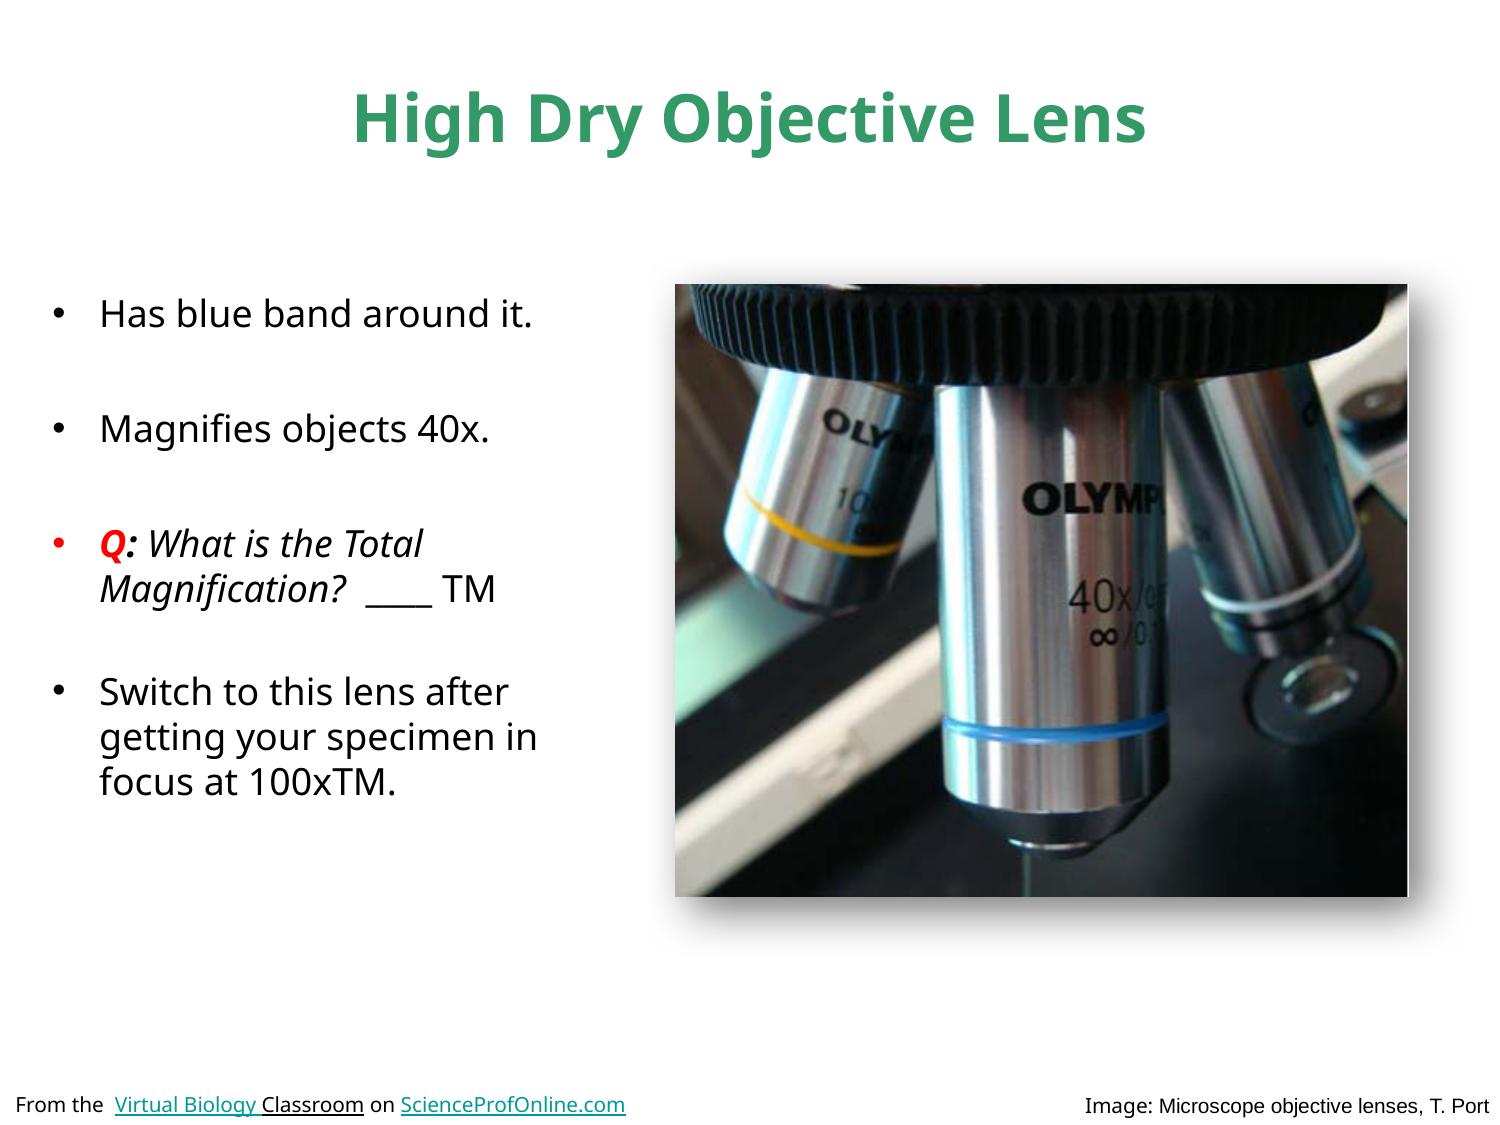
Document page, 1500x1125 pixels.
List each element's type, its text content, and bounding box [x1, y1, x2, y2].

text_box Has blue band around it. Magnifies objects 40x. Q: What is the Total Magnification? ____ TM Switch to this lens after getting your specimen in focus at 100xTM. [37, 282, 650, 855]
title High Dry Objective Lens [75, 45, 1425, 188]
picture [674, 284, 1409, 898]
text_box From the Virtual Biology Classroom on ScienceProfOnline.com [0, 1084, 751, 1125]
text_box Image: Microscope objective lenses, T. Port [904, 1084, 1500, 1125]
